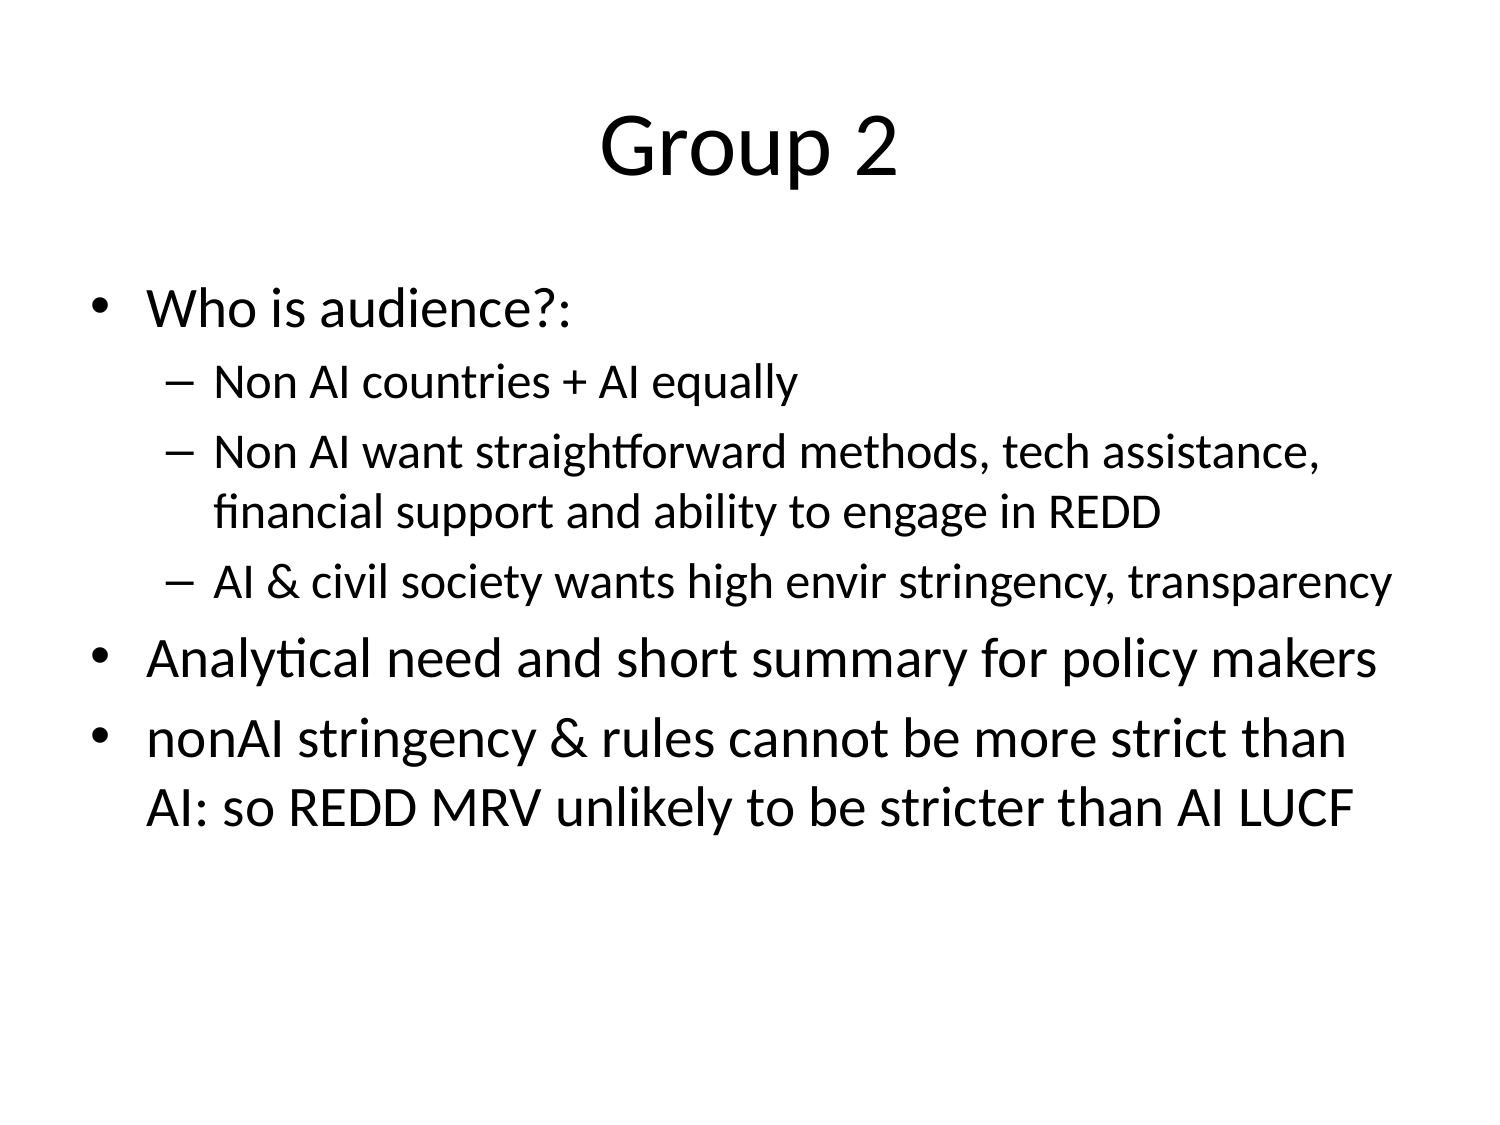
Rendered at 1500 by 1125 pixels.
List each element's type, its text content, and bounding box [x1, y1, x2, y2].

list Who is audience?: Non AI countries + AI equally Non AI want straightforward methods, tech assistance, financial support and ability to engage in REDD AI & civil society wants high envir stringency, transparency Analytical need and short summary for policy makers nonAI stringency & rules cannot be more strict than AI: so REDD MRV unlikely to be stricter than AI LUCF [75, 262, 1425, 1005]
title Group 2 [75, 45, 1425, 233]
